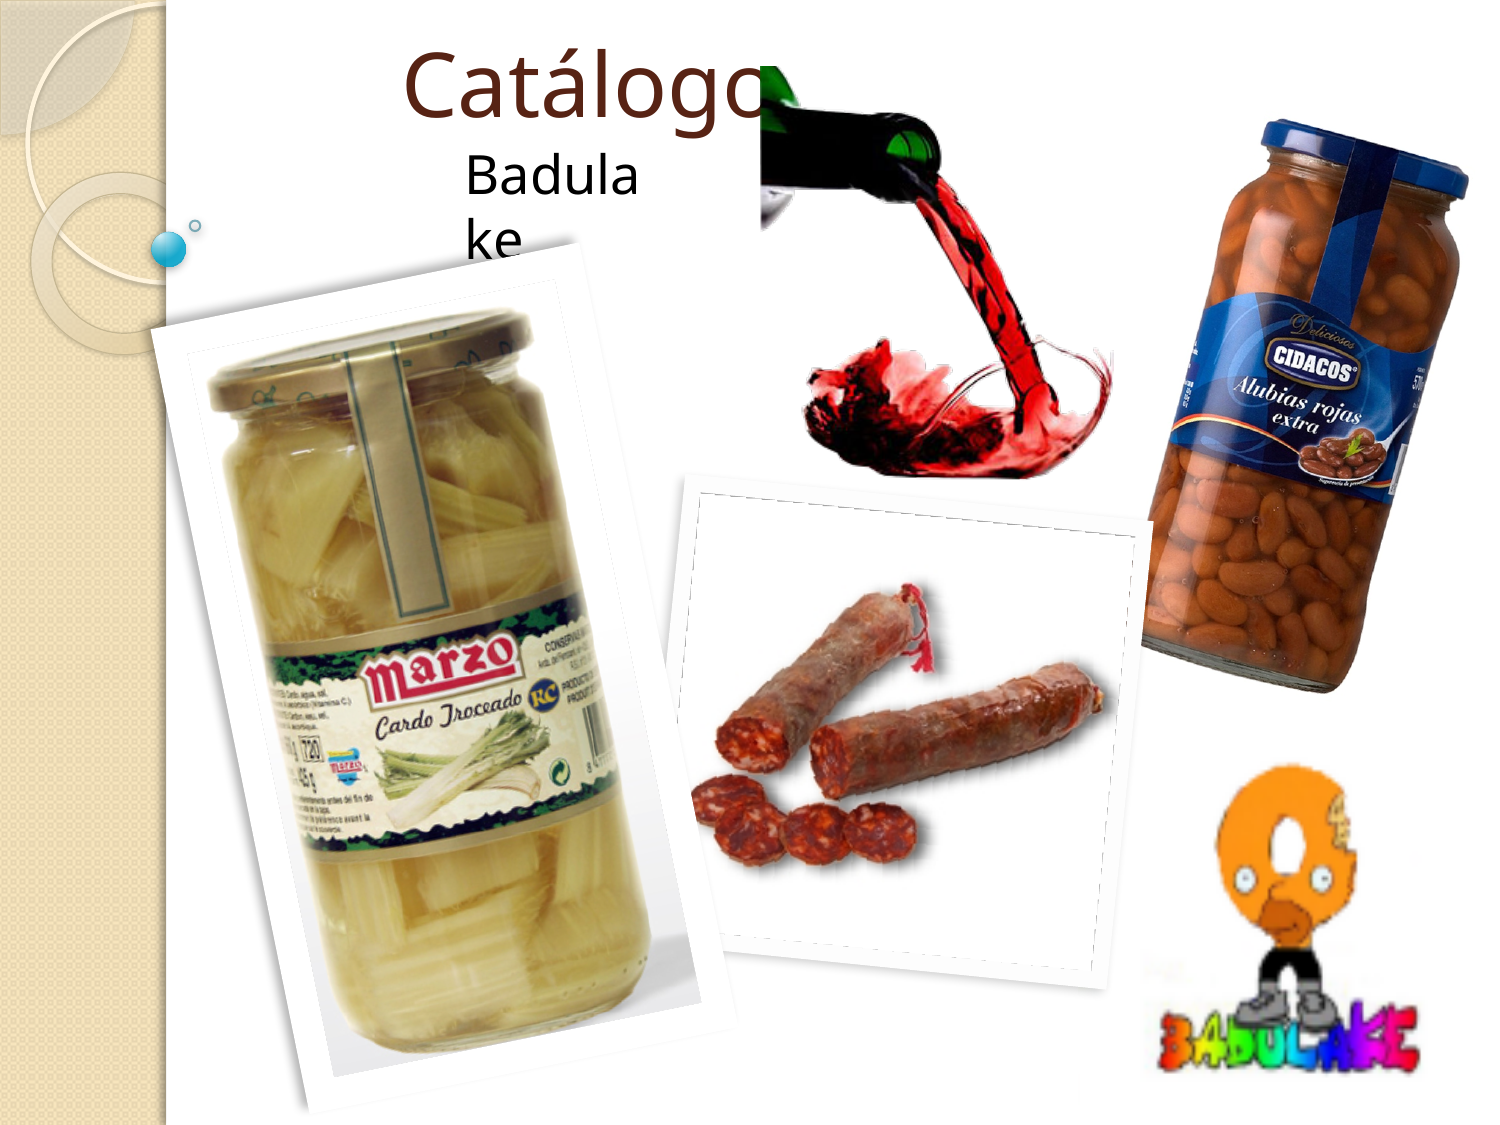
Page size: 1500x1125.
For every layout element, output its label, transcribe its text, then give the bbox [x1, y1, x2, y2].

picture [1123, 93, 1500, 719]
subtitle Badulake [445, 140, 677, 241]
picture [188, 280, 1454, 1105]
picture [759, 66, 1114, 481]
title Catálogo [386, 0, 809, 144]
